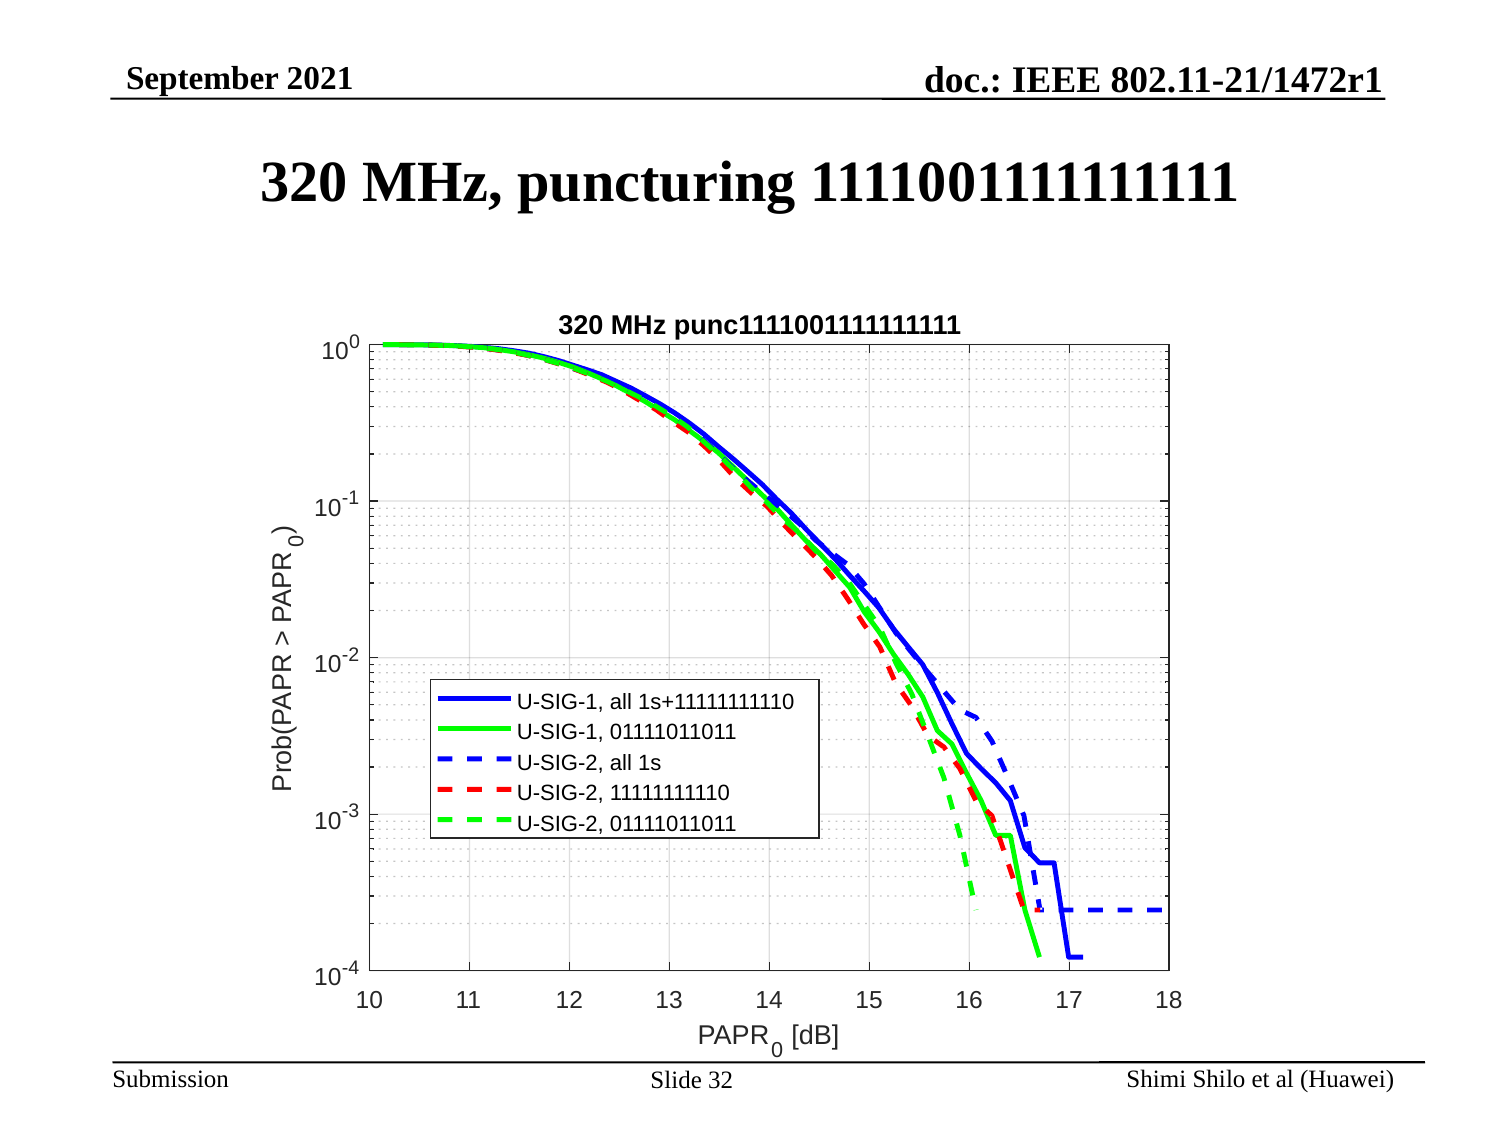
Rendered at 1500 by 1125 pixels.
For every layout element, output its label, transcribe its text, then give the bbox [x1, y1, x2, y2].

title 320 MHz, puncturing 1111001111111111 [112, 133, 1388, 222]
picture [234, 287, 1266, 1060]
